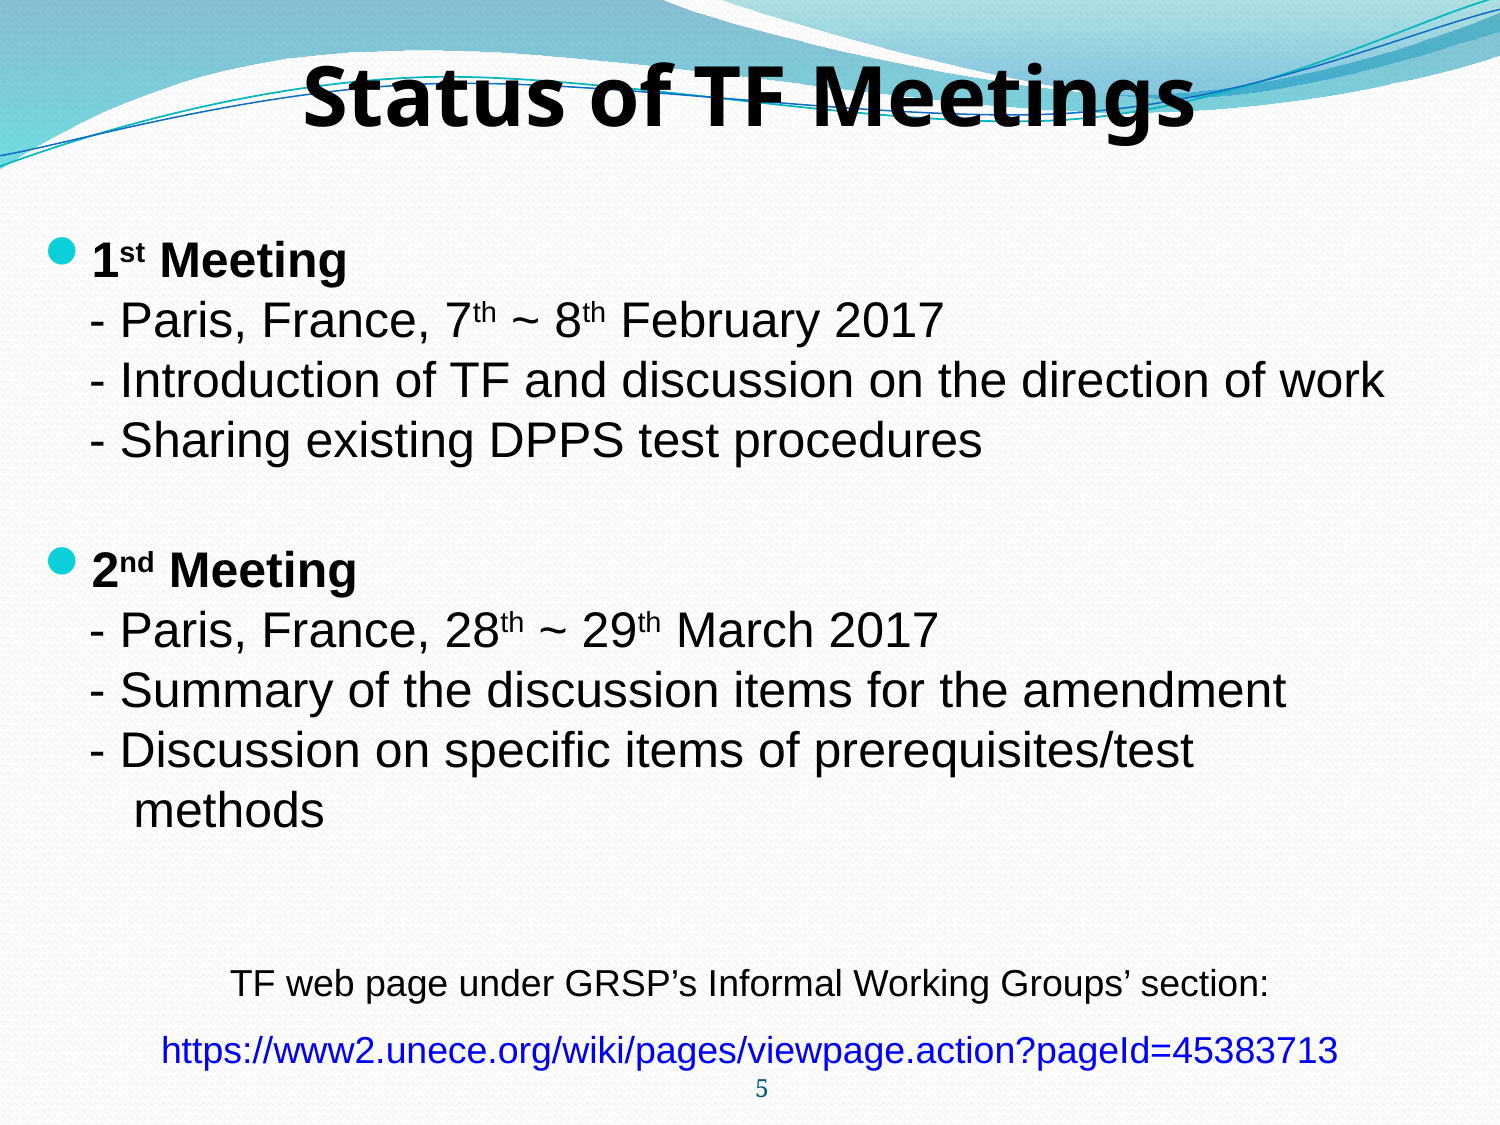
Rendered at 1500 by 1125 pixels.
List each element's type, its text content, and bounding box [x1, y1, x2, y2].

text_box TF web page under GRSP’s Informal Working Groups’ section: https://www2.unece.org/wiki/pages/viewpage.action?pageId=45383713 [141, 928, 1359, 1079]
list 1st Meeting - Paris, France, 7th ~ 8th February 2017 - Introduction of TF and discussion on the direction of work - Sharing existing DPPS test procedures 2nd Meeting - Paris, France, 28th ~ 29th March 2017 - Summary of the discussion items for the amendment - Discussion on specific items of prerequisites/test methods [29, 219, 1483, 917]
title Status of TF Meetings [0, 7, 1500, 173]
slide_number 5 [714, 1079, 770, 1107]
